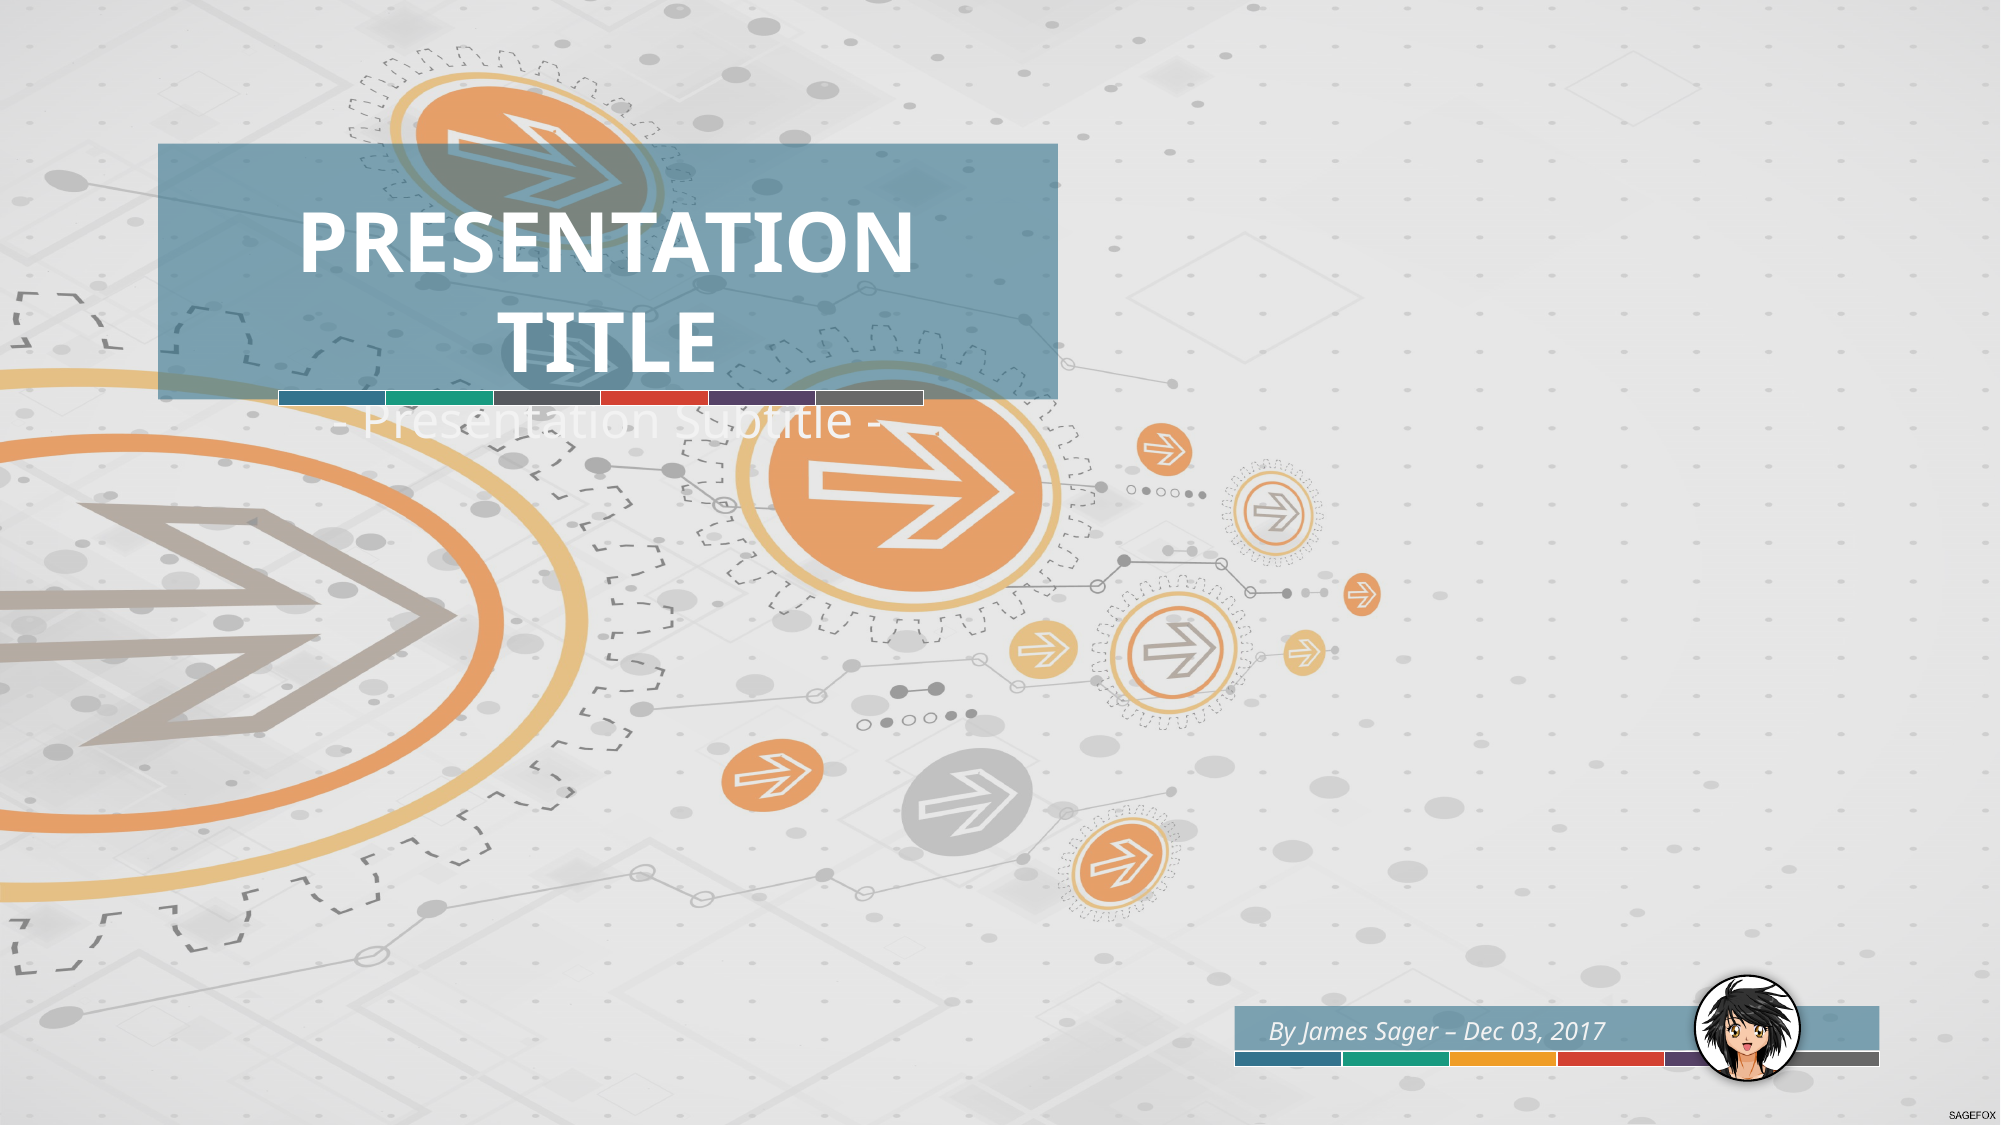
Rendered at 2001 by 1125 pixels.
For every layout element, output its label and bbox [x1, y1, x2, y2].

text_box [157, 143, 1059, 470]
picture [1925, 0, 2001, 1125]
text_box [1234, 975, 1880, 1081]
text_box [278, 390, 924, 406]
